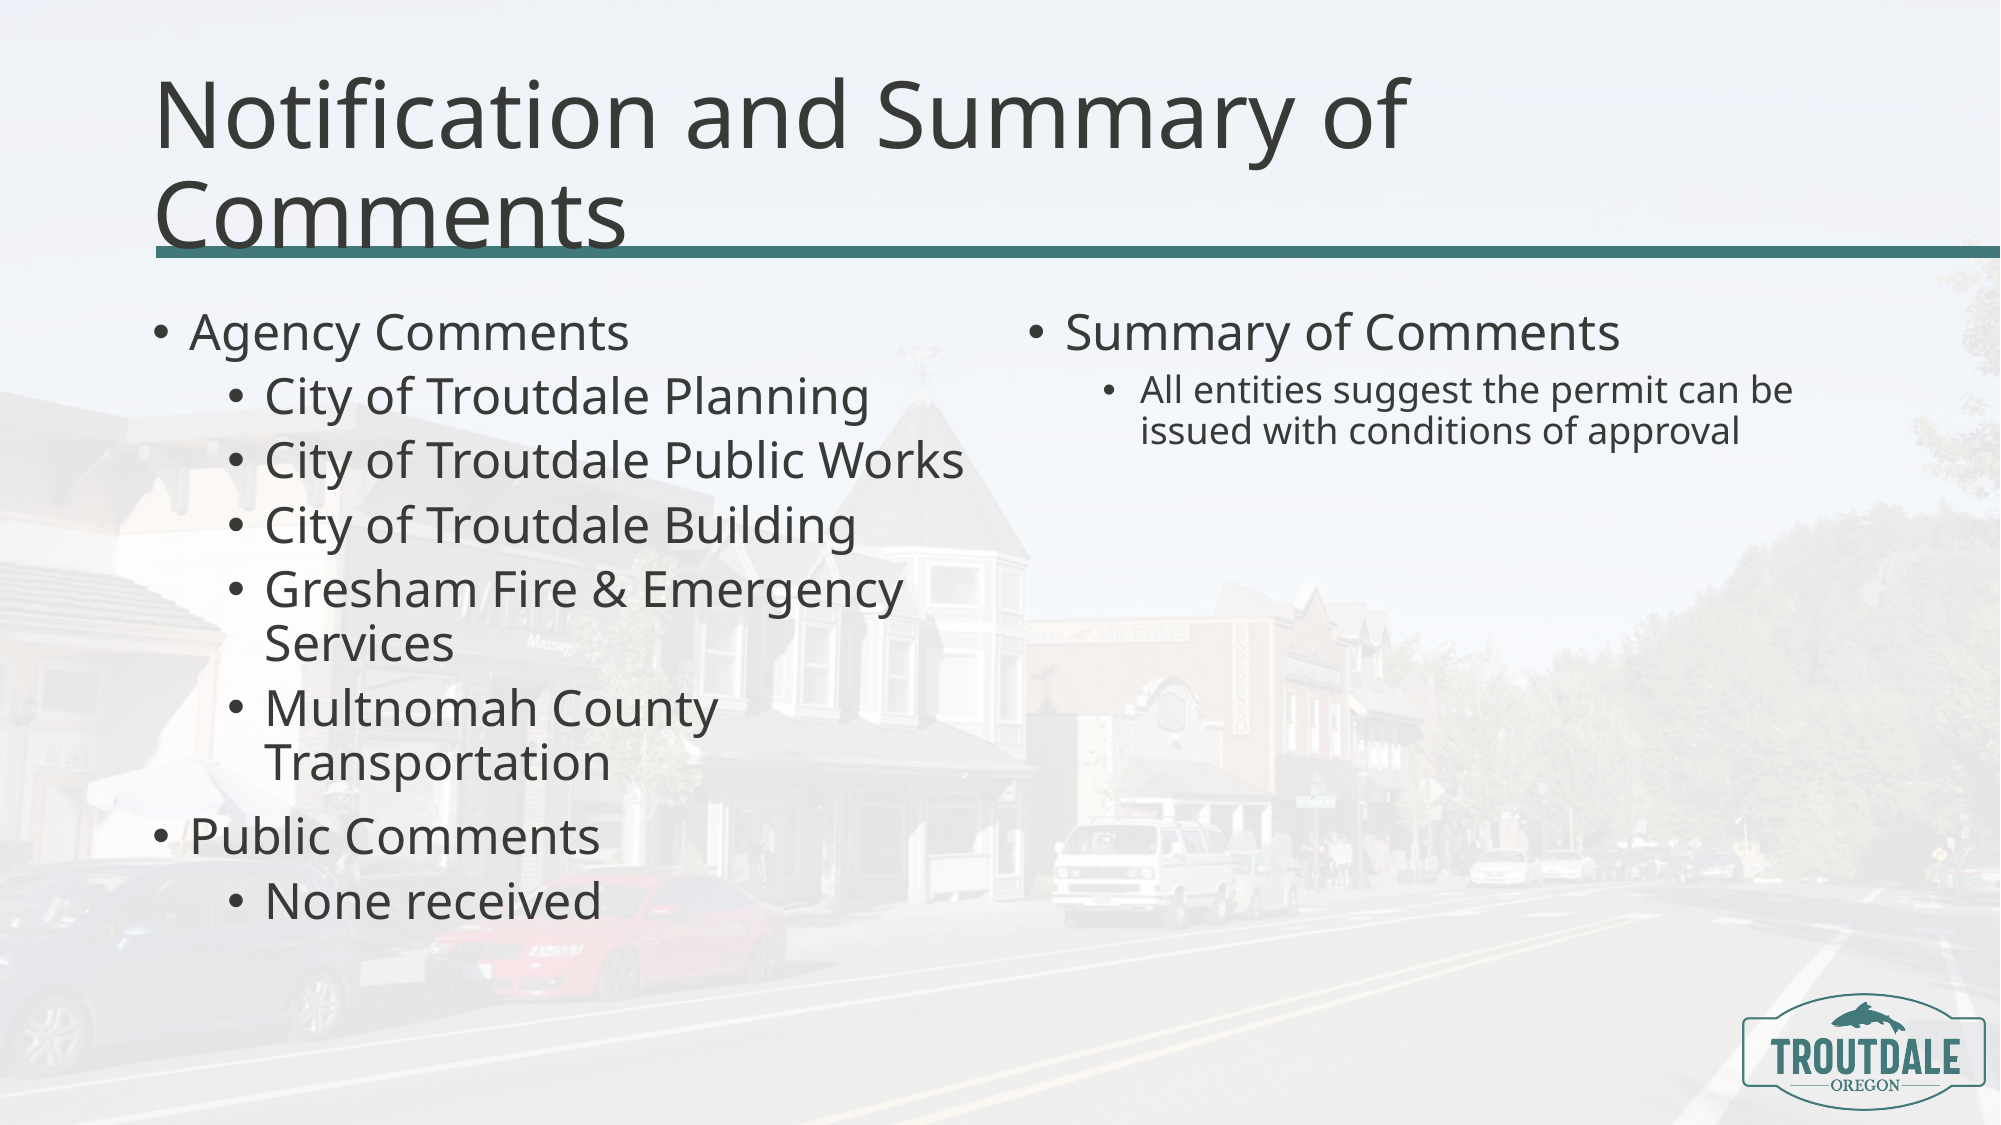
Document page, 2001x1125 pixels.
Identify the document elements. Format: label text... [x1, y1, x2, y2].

list Summary of Comments All entities suggest the permit can be issued with conditions of approval [1012, 299, 1863, 1014]
list Agency Comments City of Troutdale Planning City of Troutdale Public Works City of Troutdale Building Gresham Fire & Emergency Services Multnomah County Transportation Public Comments None received [137, 299, 988, 1014]
picture [1742, 993, 1986, 1111]
title Notification and Summary of Comments [137, 59, 1863, 278]
